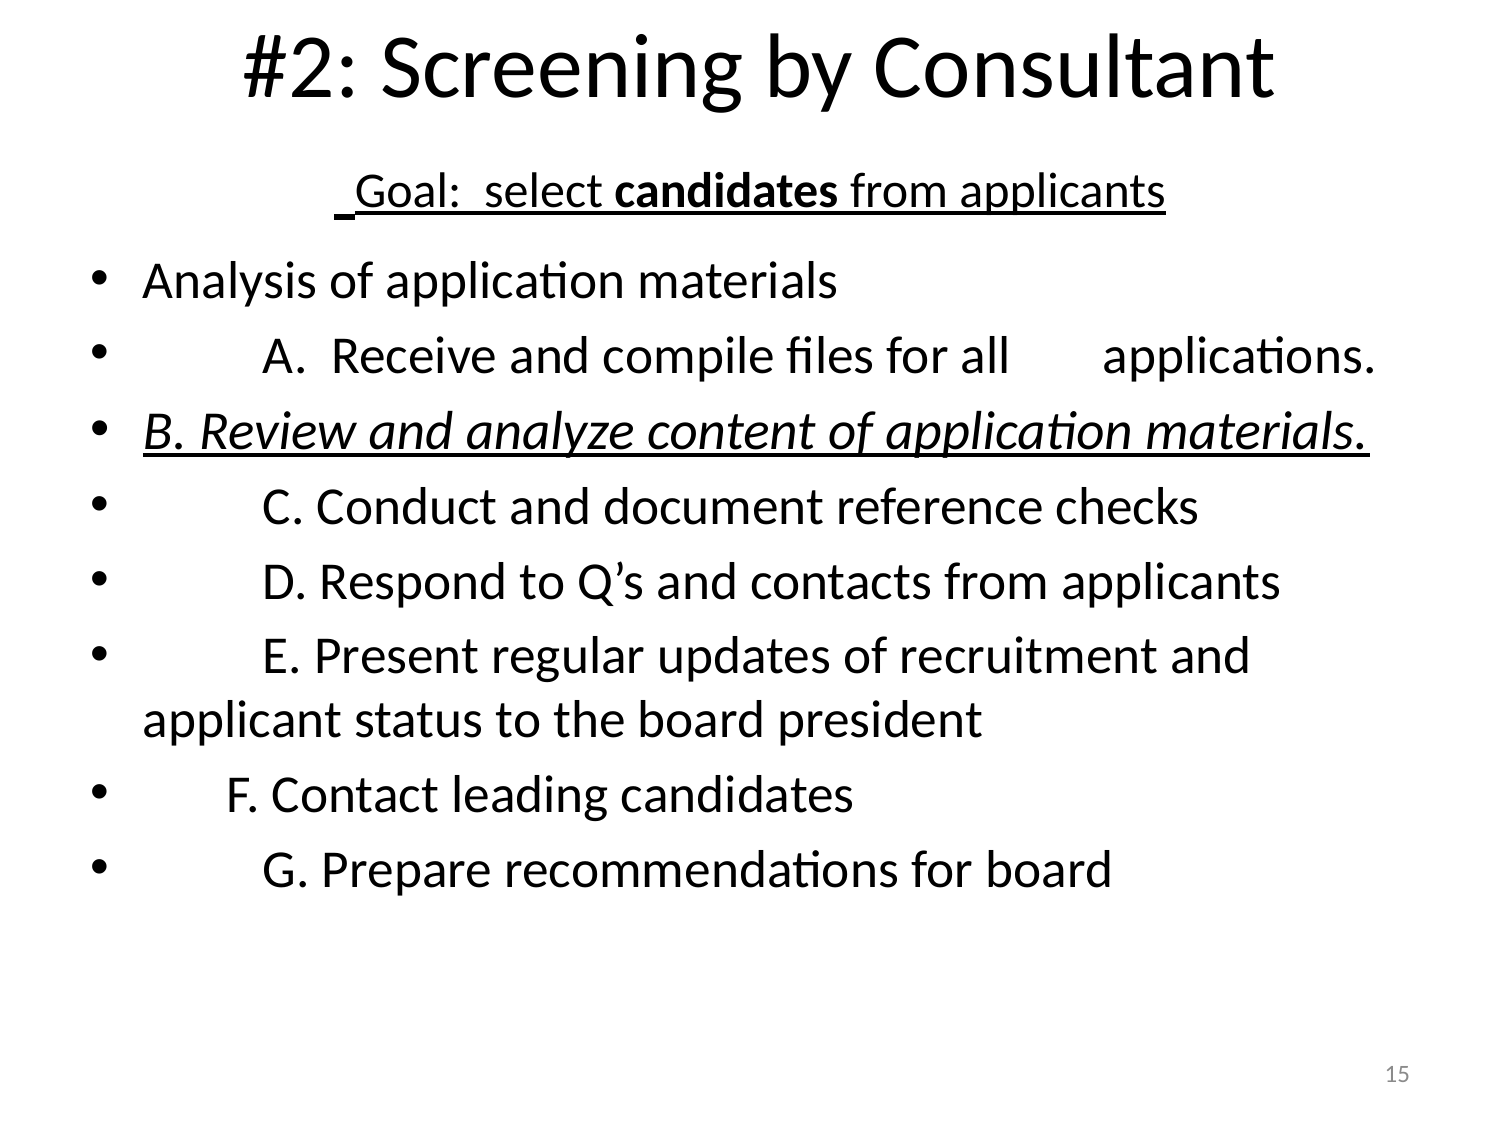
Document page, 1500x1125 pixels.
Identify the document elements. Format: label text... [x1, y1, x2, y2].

slide_number 15 [1074, 1042, 1425, 1103]
list Analysis of application materials A. Receive and compile files for all applications. B. Review and analyze content of application materials. C. Conduct and document reference checks D. Respond to Q’s and contacts from applicants E. Present regular updates of recruitment and applicant status to the board president F. Contact leading candidates G. Prepare recommendations for board [74, 237, 1426, 1006]
title #2: Screening by Consultant Goal: select candidates from applicants [74, 44, 1426, 188]
